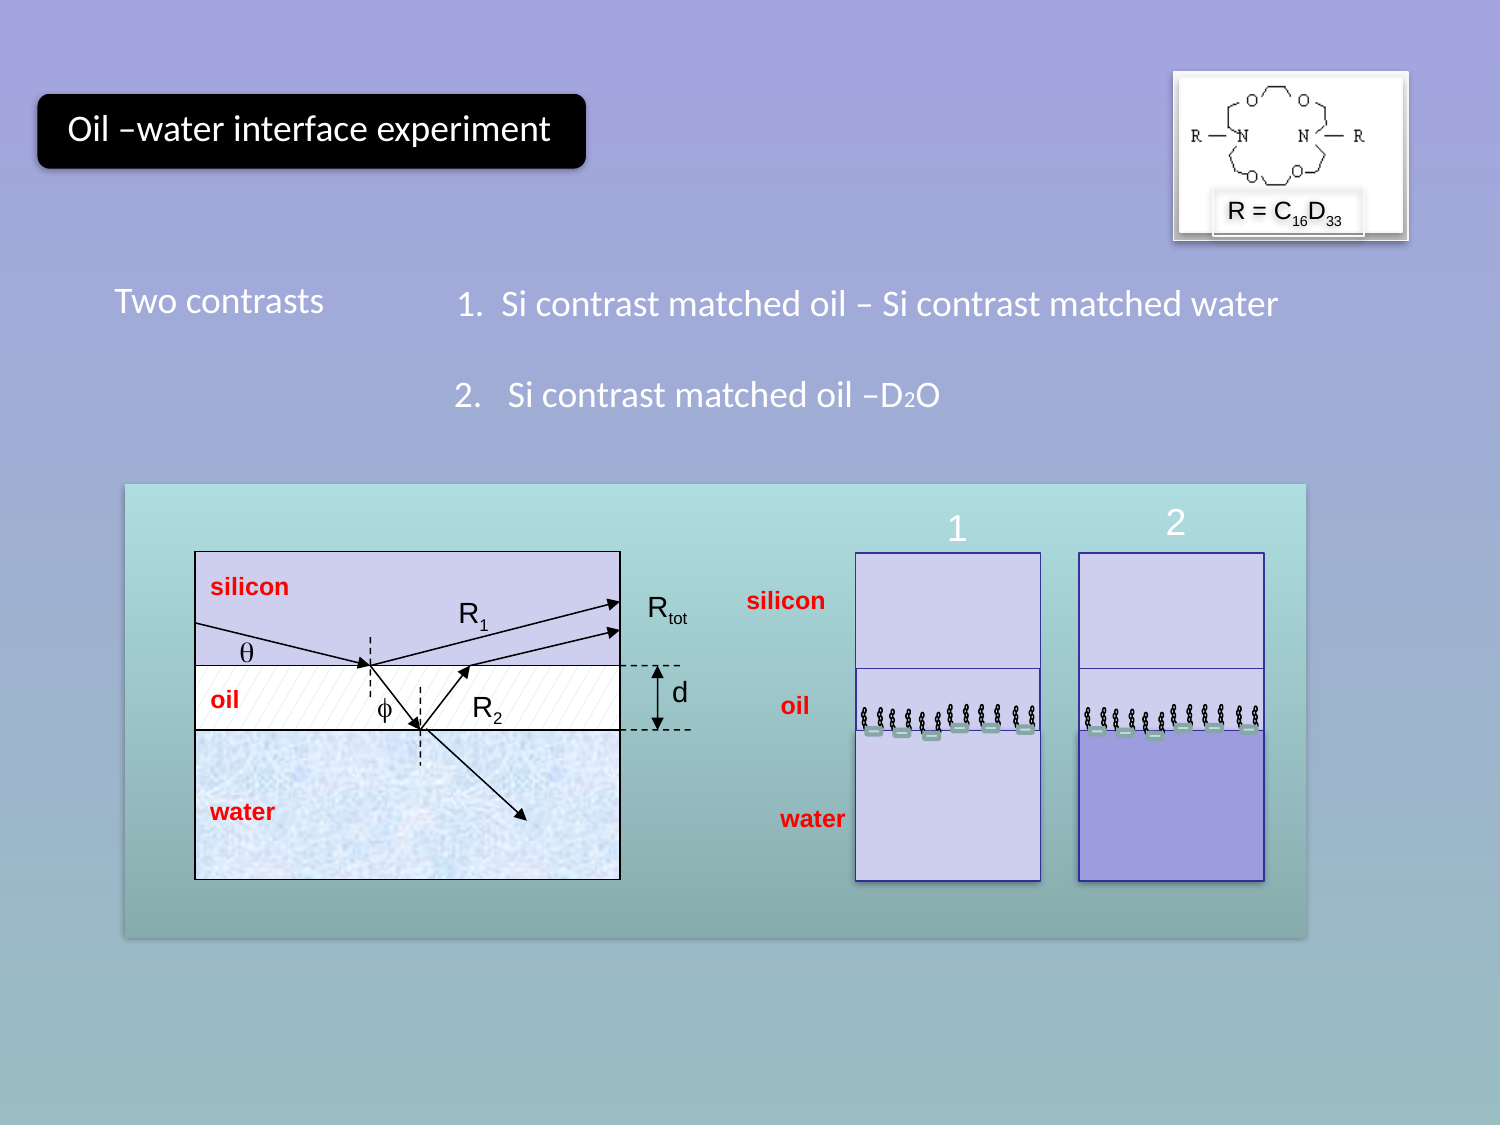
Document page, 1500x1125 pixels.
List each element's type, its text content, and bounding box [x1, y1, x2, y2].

text_box Two contrasts [99, 268, 340, 329]
text_box [37, 93, 586, 169]
text_box 1. Si contrast matched oil – Si contrast matched water [441, 271, 1295, 332]
text_box 2. Si contrast matched oil –D2O [439, 362, 956, 423]
text_box Oil –water interface experiment [53, 96, 567, 157]
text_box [124, 484, 1307, 938]
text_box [1173, 71, 1409, 241]
